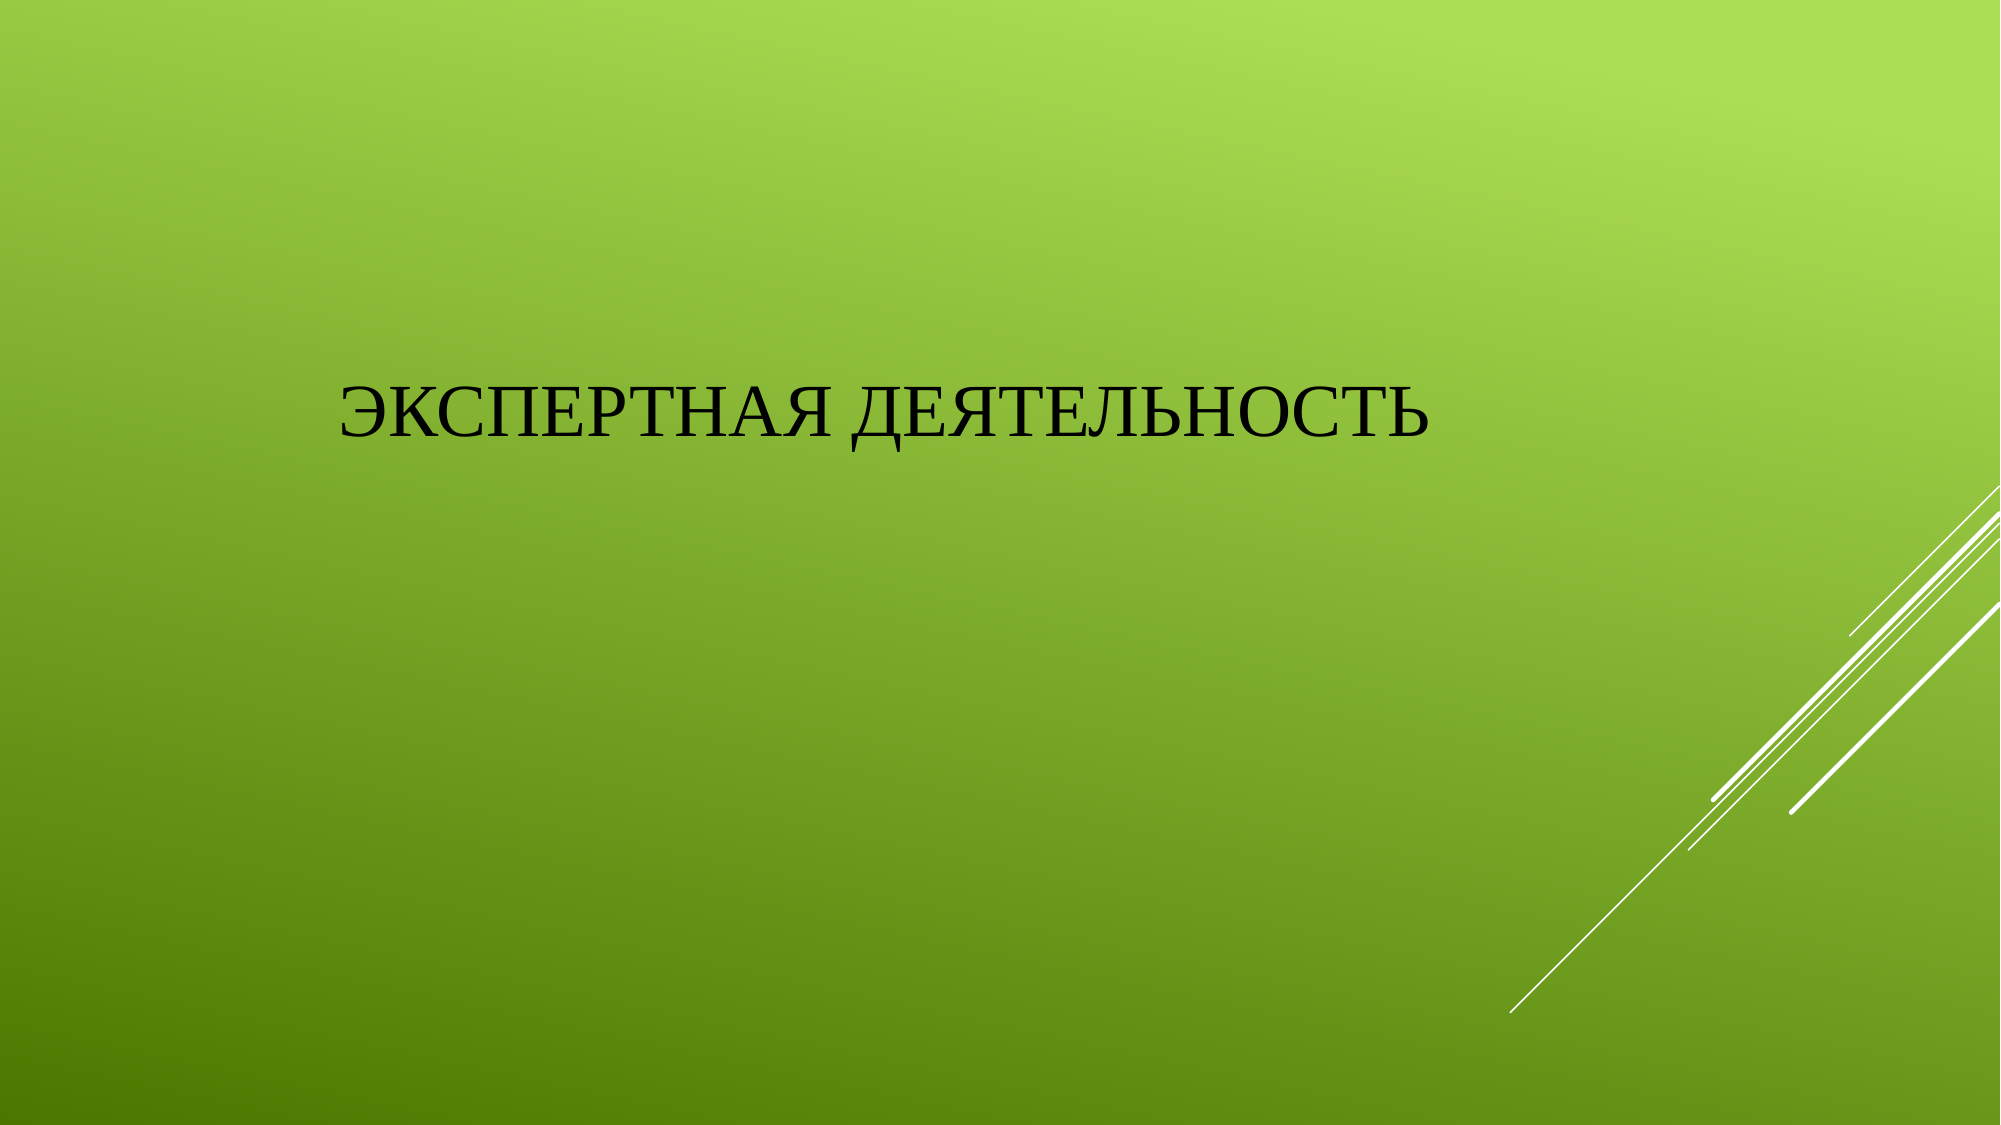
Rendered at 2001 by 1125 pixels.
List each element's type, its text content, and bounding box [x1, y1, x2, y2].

text_box Экспертная деятельность [324, 353, 1930, 511]
